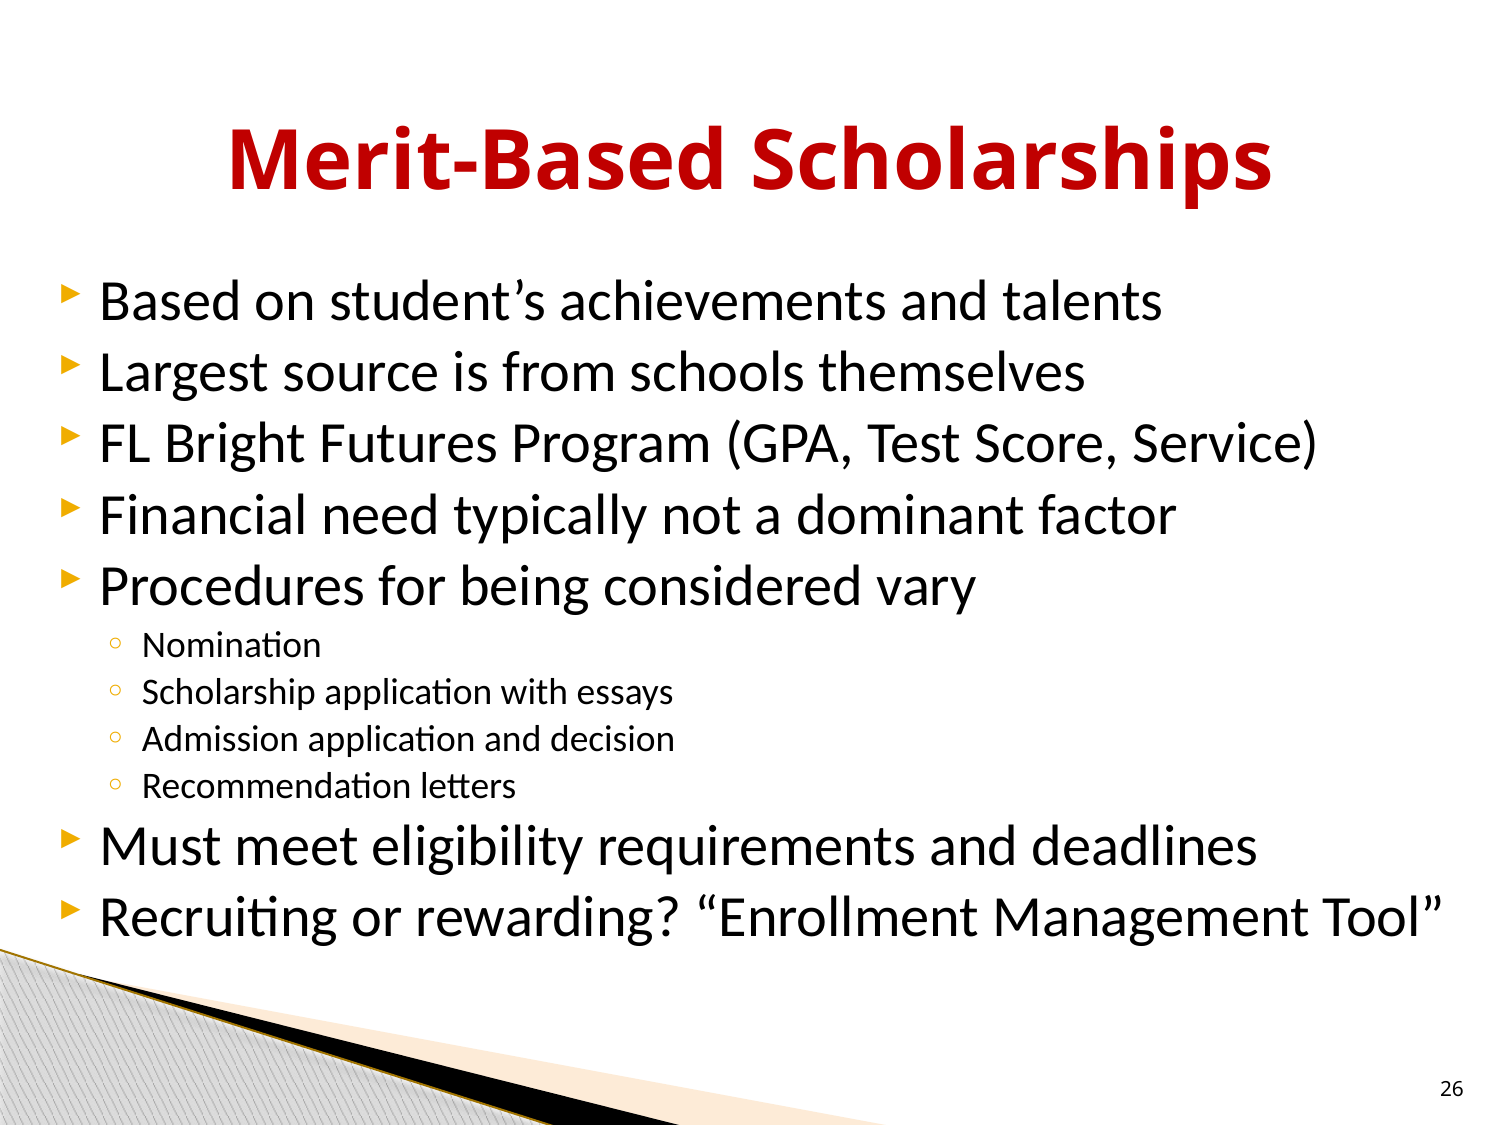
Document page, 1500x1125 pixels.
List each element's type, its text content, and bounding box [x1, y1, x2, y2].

list Based on student’s achievements and talents Largest source is from schools themselves FL Bright Futures Program (GPA, Test Score, Service) Financial need typically not a dominant factor Procedures for being considered vary Nomination Scholarship application with essays Admission application and decision Recommendation letters Must meet eligibility requirements and deadlines Recruiting or rewarding? “Enrollment Management Tool” [24, 262, 1500, 951]
slide_number 26 [1418, 1051, 1479, 1112]
title Merit-Based Scholarships [75, 62, 1425, 250]
